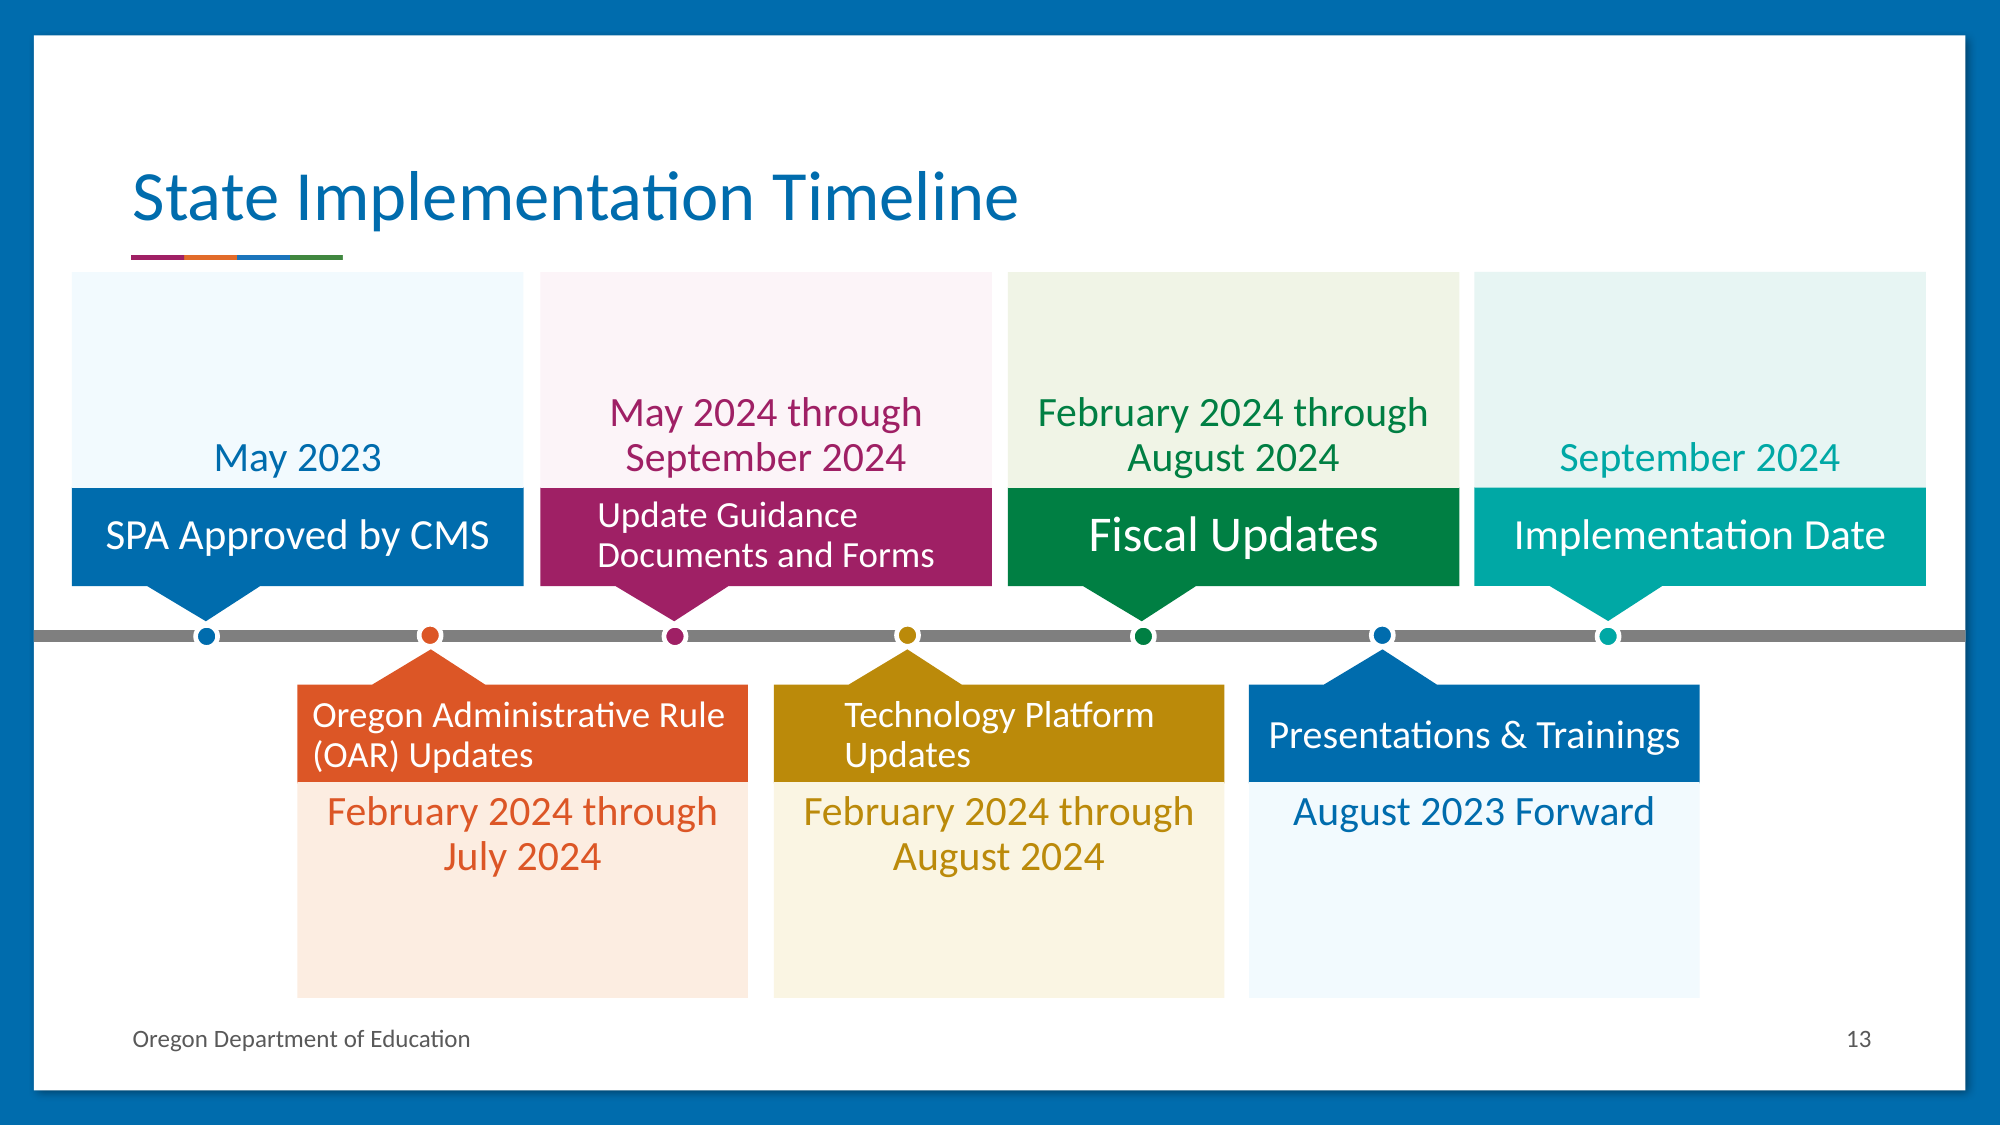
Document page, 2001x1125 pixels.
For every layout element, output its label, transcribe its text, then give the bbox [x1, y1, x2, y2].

text_box [195, 625, 218, 648]
text_box [33, 630, 197, 642]
text_box [1371, 624, 1394, 647]
slide_number 13 [1412, 1007, 1887, 1068]
text_box [917, 630, 1133, 642]
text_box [1007, 271, 1460, 587]
text_box [663, 625, 686, 648]
text_box [217, 630, 420, 642]
text_box [1153, 630, 1372, 642]
footer Oregon Department of Education [117, 1007, 588, 1068]
text_box [440, 630, 665, 642]
text_box [1597, 625, 1620, 648]
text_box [1248, 684, 1701, 999]
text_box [773, 684, 1226, 999]
title State Implementation Timeline [117, 75, 1887, 244]
text_box [896, 624, 919, 647]
picture [131, 255, 343, 260]
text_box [540, 271, 993, 587]
text_box [1618, 630, 1966, 642]
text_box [297, 684, 750, 999]
text_box [685, 630, 898, 642]
text_box [1132, 625, 1155, 648]
text_box [1392, 630, 1598, 642]
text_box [1474, 271, 1927, 587]
text_box [419, 624, 442, 647]
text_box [71, 271, 524, 587]
